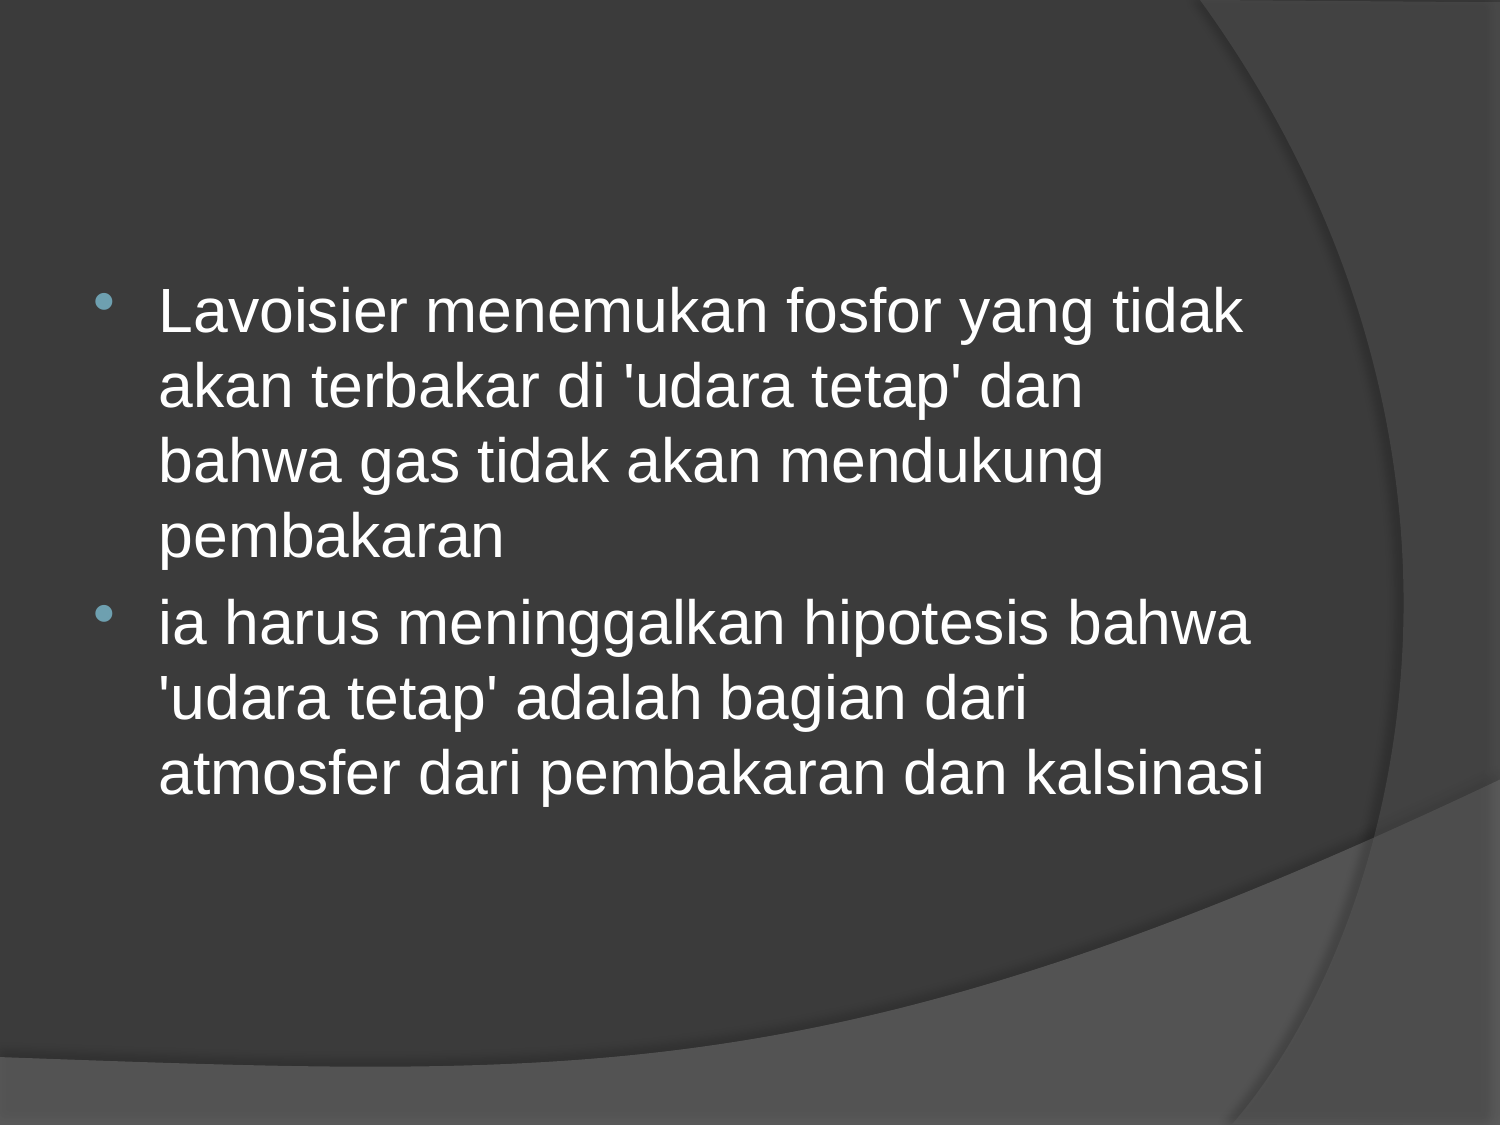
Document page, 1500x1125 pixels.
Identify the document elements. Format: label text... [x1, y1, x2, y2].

list Lavoisier menemukan fosfor yang tidak akan terbakar di 'udara tetap' dan bahwa gas tidak akan mendukung pembakaran ia harus meninggalkan hipotesis bahwa 'udara tetap' adalah bagian dari atmosfer dari pembakaran dan kalsinasi [75, 262, 1300, 1005]
